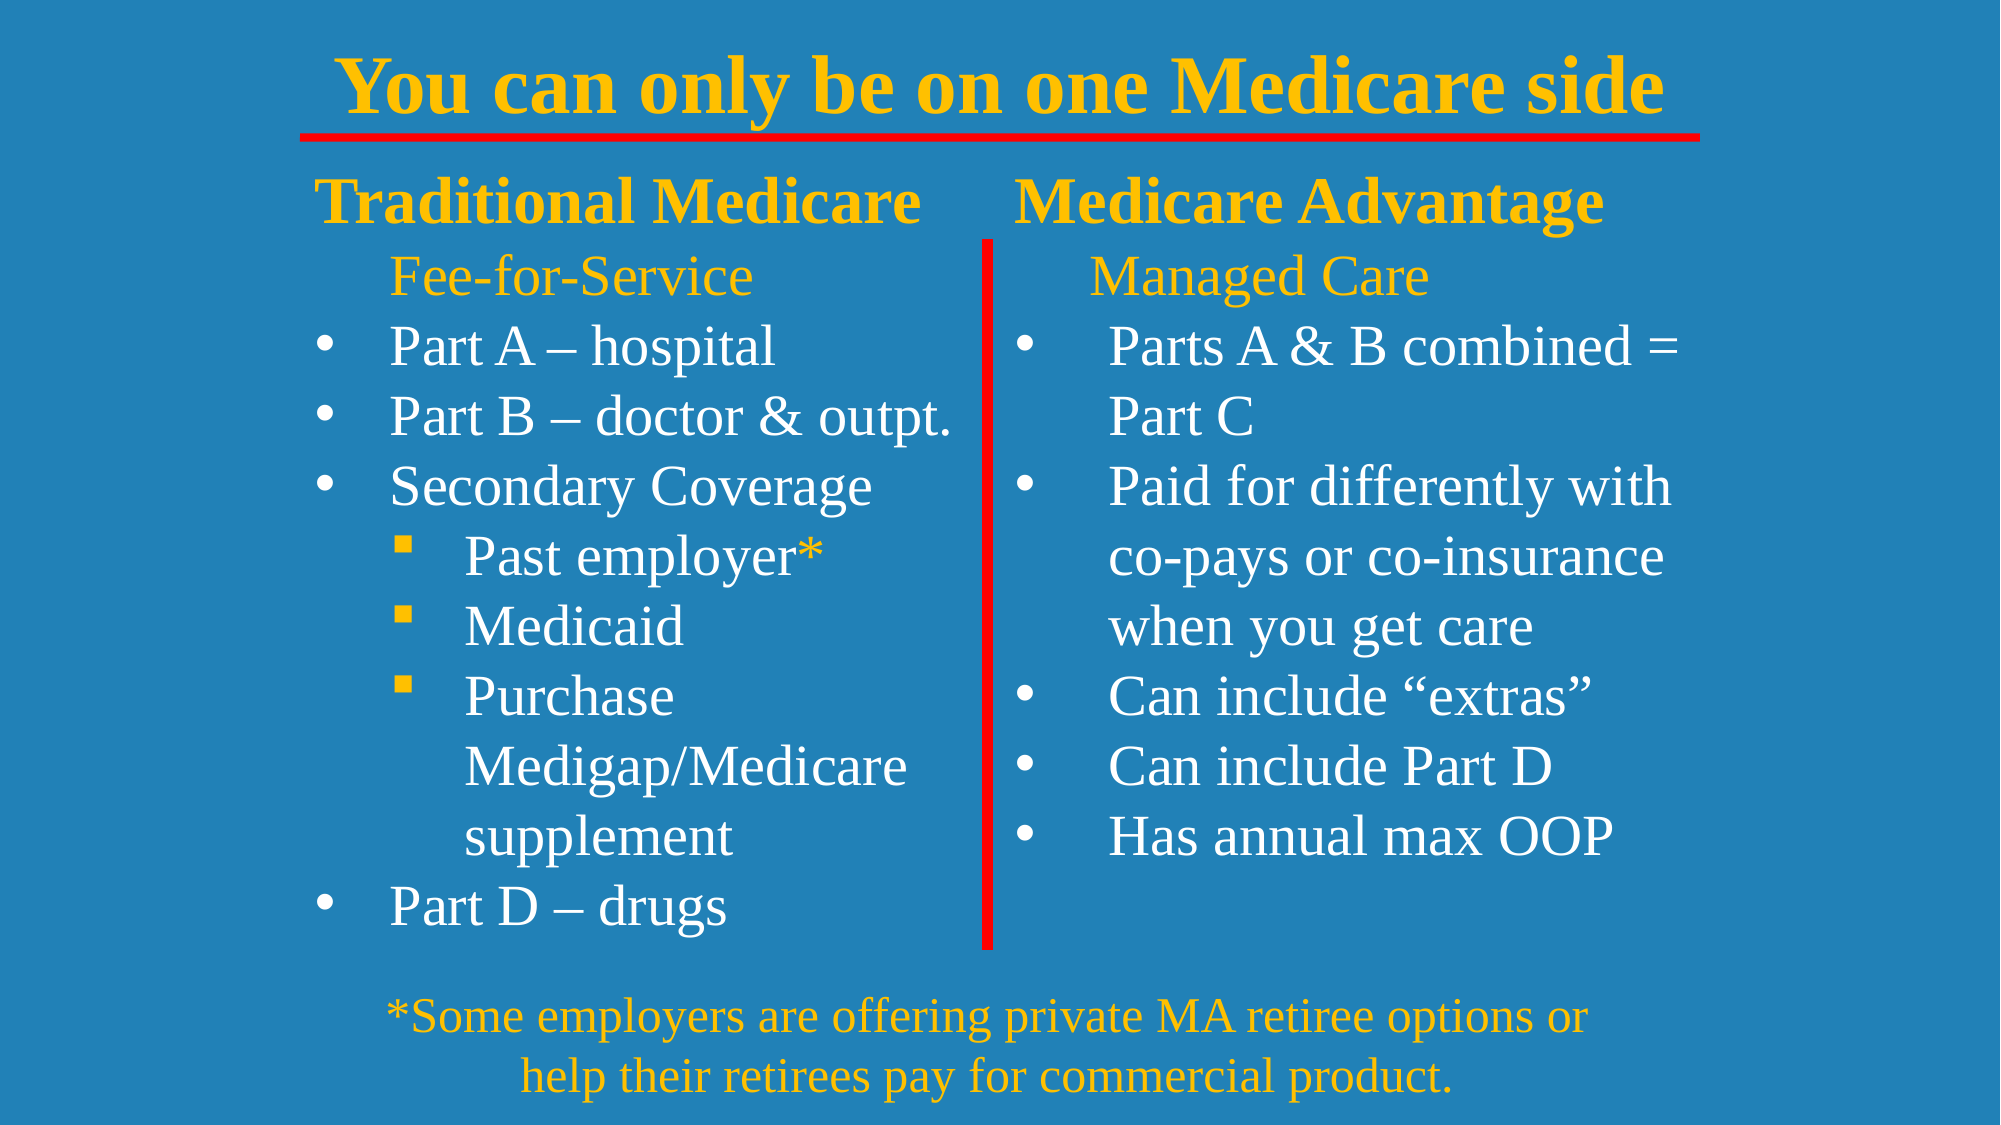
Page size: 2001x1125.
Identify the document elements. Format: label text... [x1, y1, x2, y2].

text_box Medicare Advantage Managed Care Parts A & B combined = Part C Paid for differently with co-pays or co-insurance when you get care Can include “extras” Can include Part D Has annual max OOP [999, 149, 1700, 965]
text_box Traditional Medicare Fee-for-Service Part A – hospital Part B – doctor & outpt. Secondary Coverage Past employer* Medicaid Purchase Medigap/Medicare supplement Part D – drugs [300, 149, 999, 945]
text_box *Some employers are offering private MA retiree options or help their retirees pay for commercial product. [337, 974, 1638, 1110]
title You can only be on one Medicare side [249, 0, 1750, 138]
